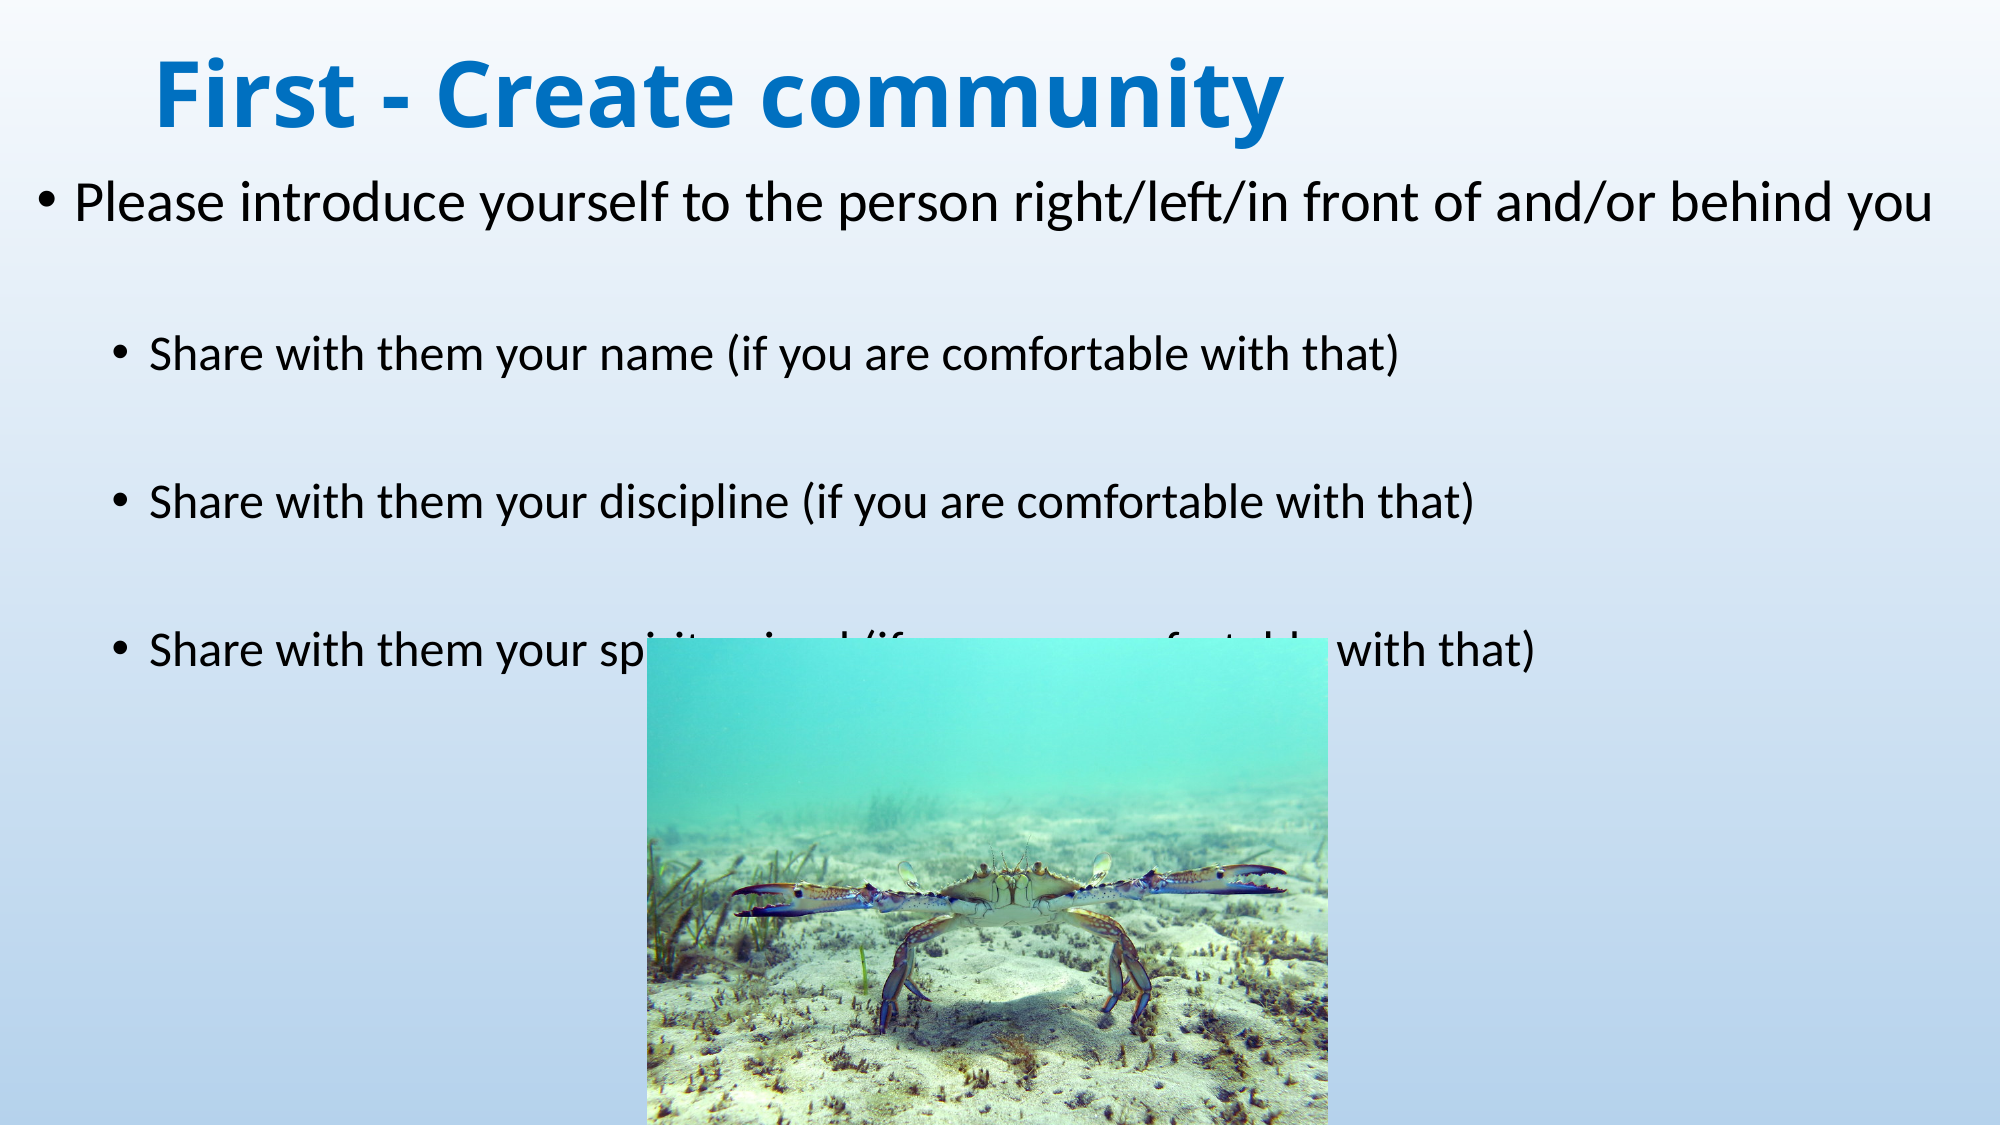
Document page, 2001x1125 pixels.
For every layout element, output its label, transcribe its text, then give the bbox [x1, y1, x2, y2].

picture [647, 638, 1328, 1125]
title First - Create community [137, 0, 1863, 163]
list Please introduce yourself to the person right/left/in front of and/or behind you Share with them your name (if you are comfortable with that) Share with them your discipline (if you are comfortable with that) Share with them your spirit animal (if you are comfortable with that) [21, 163, 1984, 878]
